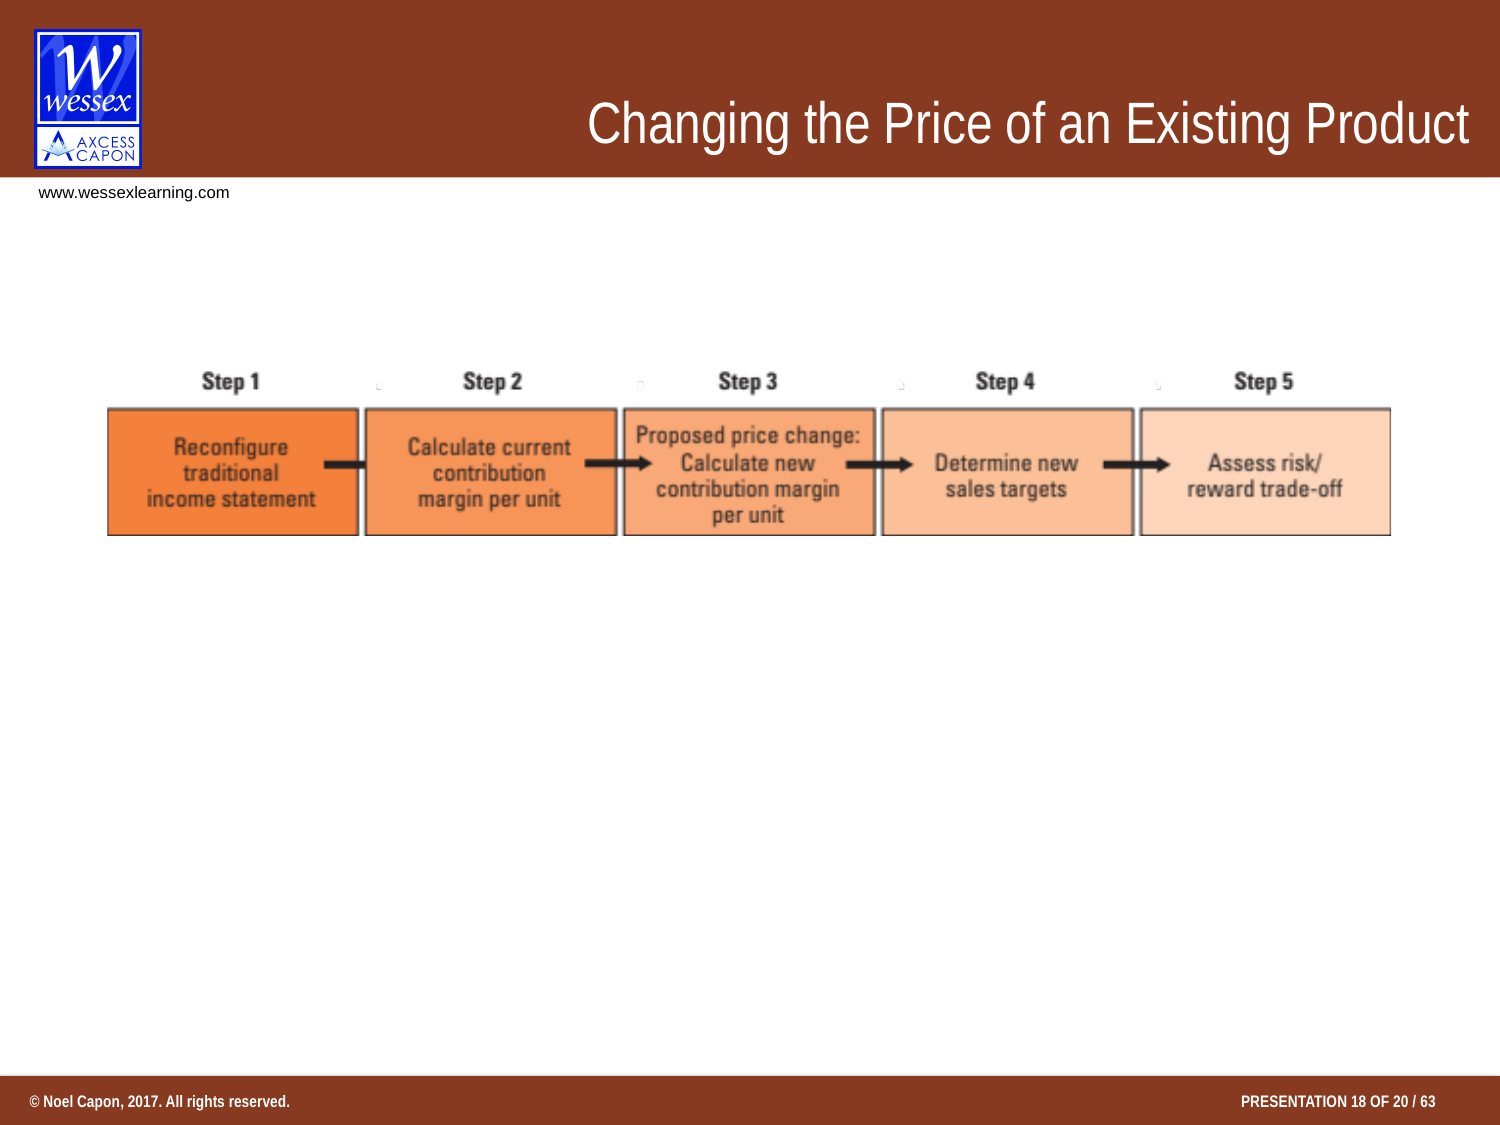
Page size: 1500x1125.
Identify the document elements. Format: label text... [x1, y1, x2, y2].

picture [107, 368, 1392, 536]
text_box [34, 28, 232, 203]
text_box Changing the Price of an Existing Product [0, 0, 1500, 178]
